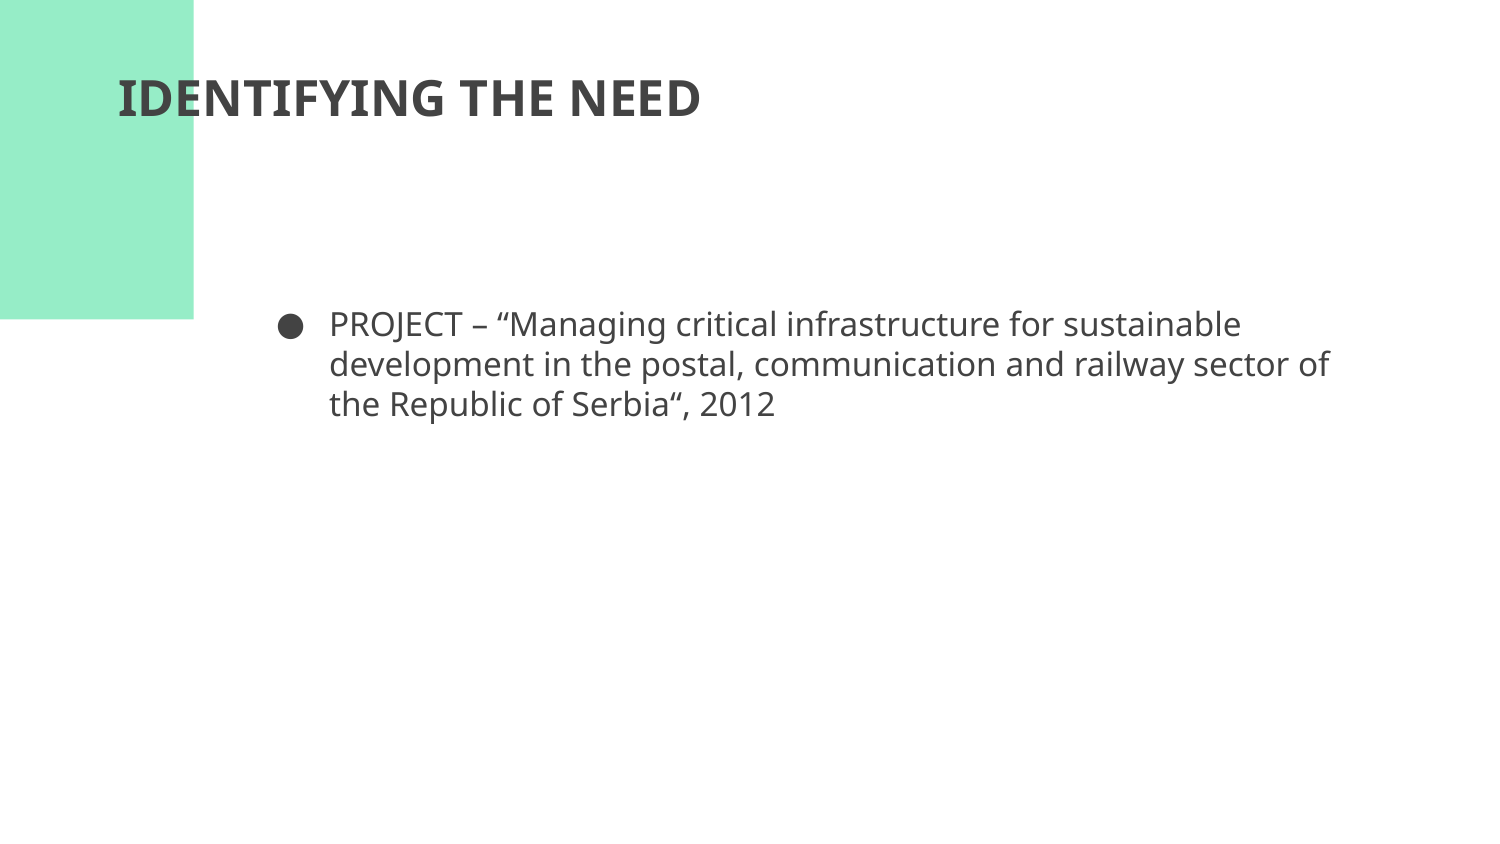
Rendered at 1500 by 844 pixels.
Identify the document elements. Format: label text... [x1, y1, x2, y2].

list PROJECT – “Managing critical infrastructure for sustainable development in the postal, communication and railway sector of the Republic of Serbia“, 2012 [239, 288, 1383, 757]
title IDENTIFYING THE NEED [103, 51, 1367, 157]
